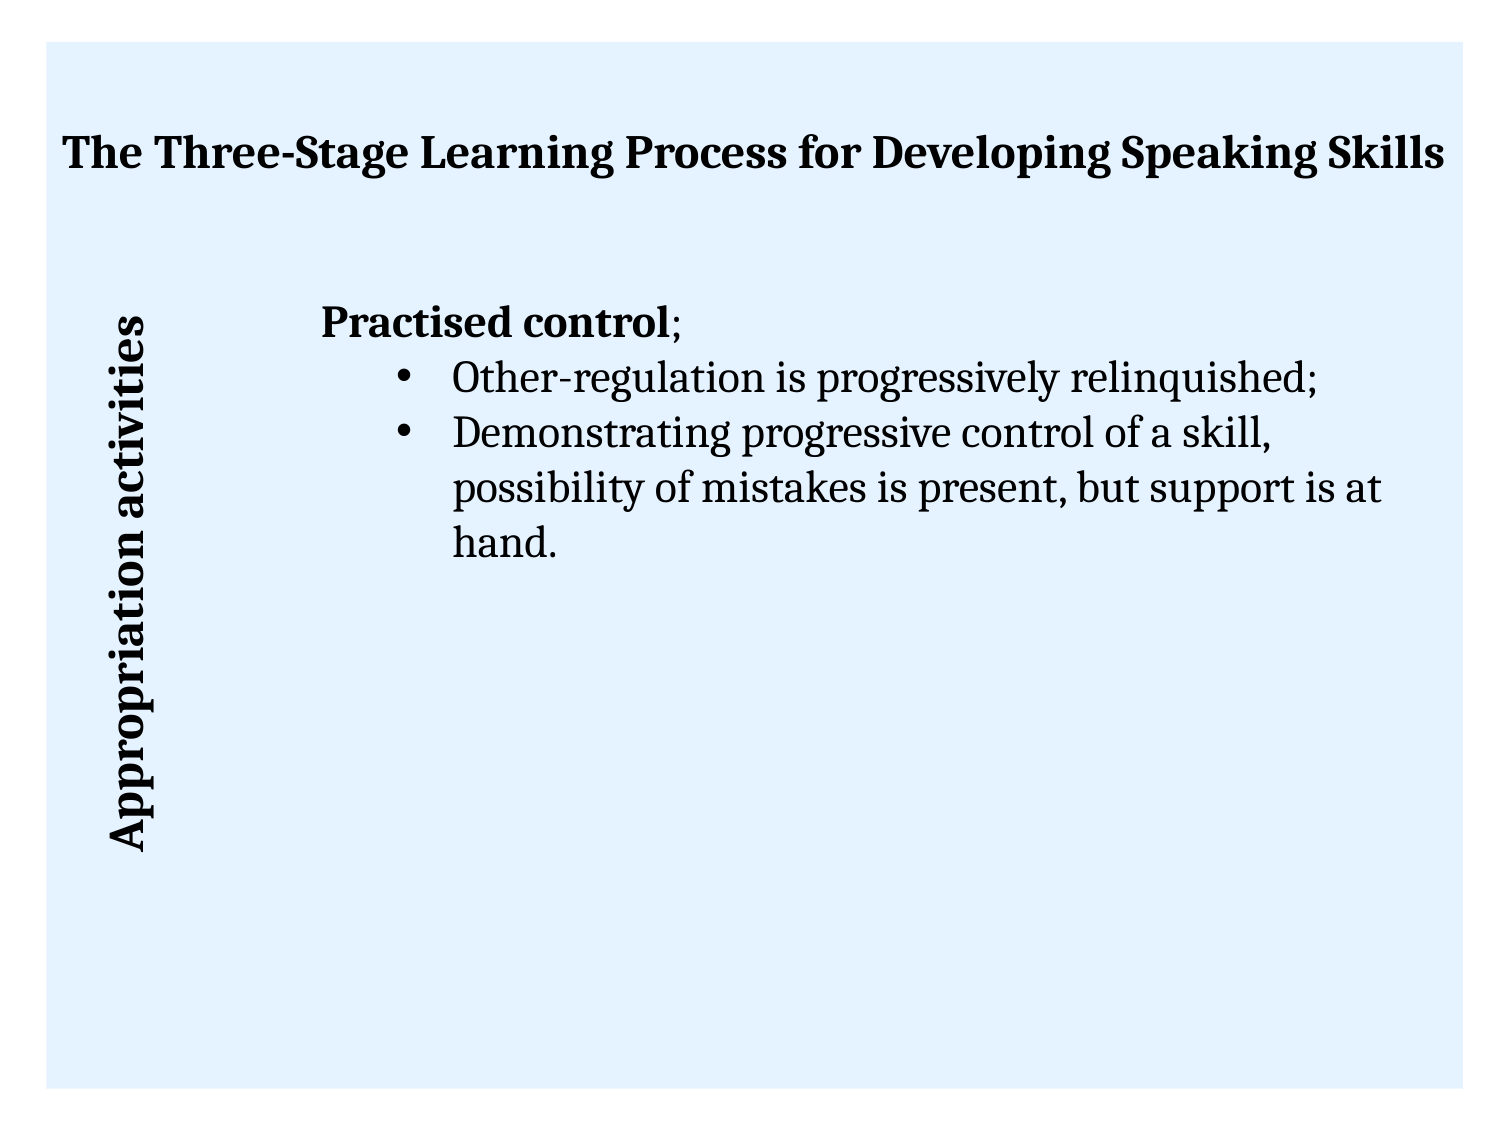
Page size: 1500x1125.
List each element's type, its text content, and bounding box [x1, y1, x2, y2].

text_box Appropriation activities [86, 284, 178, 868]
text_box Practised control; Other-regulation is progressively relinquished; Demonstrating progressive control of a skill, possibility of mistakes is present, but support is at hand. [306, 284, 1432, 685]
list The Three-Stage Learning Process for Developing Speaking Skills [46, 41, 1463, 1089]
